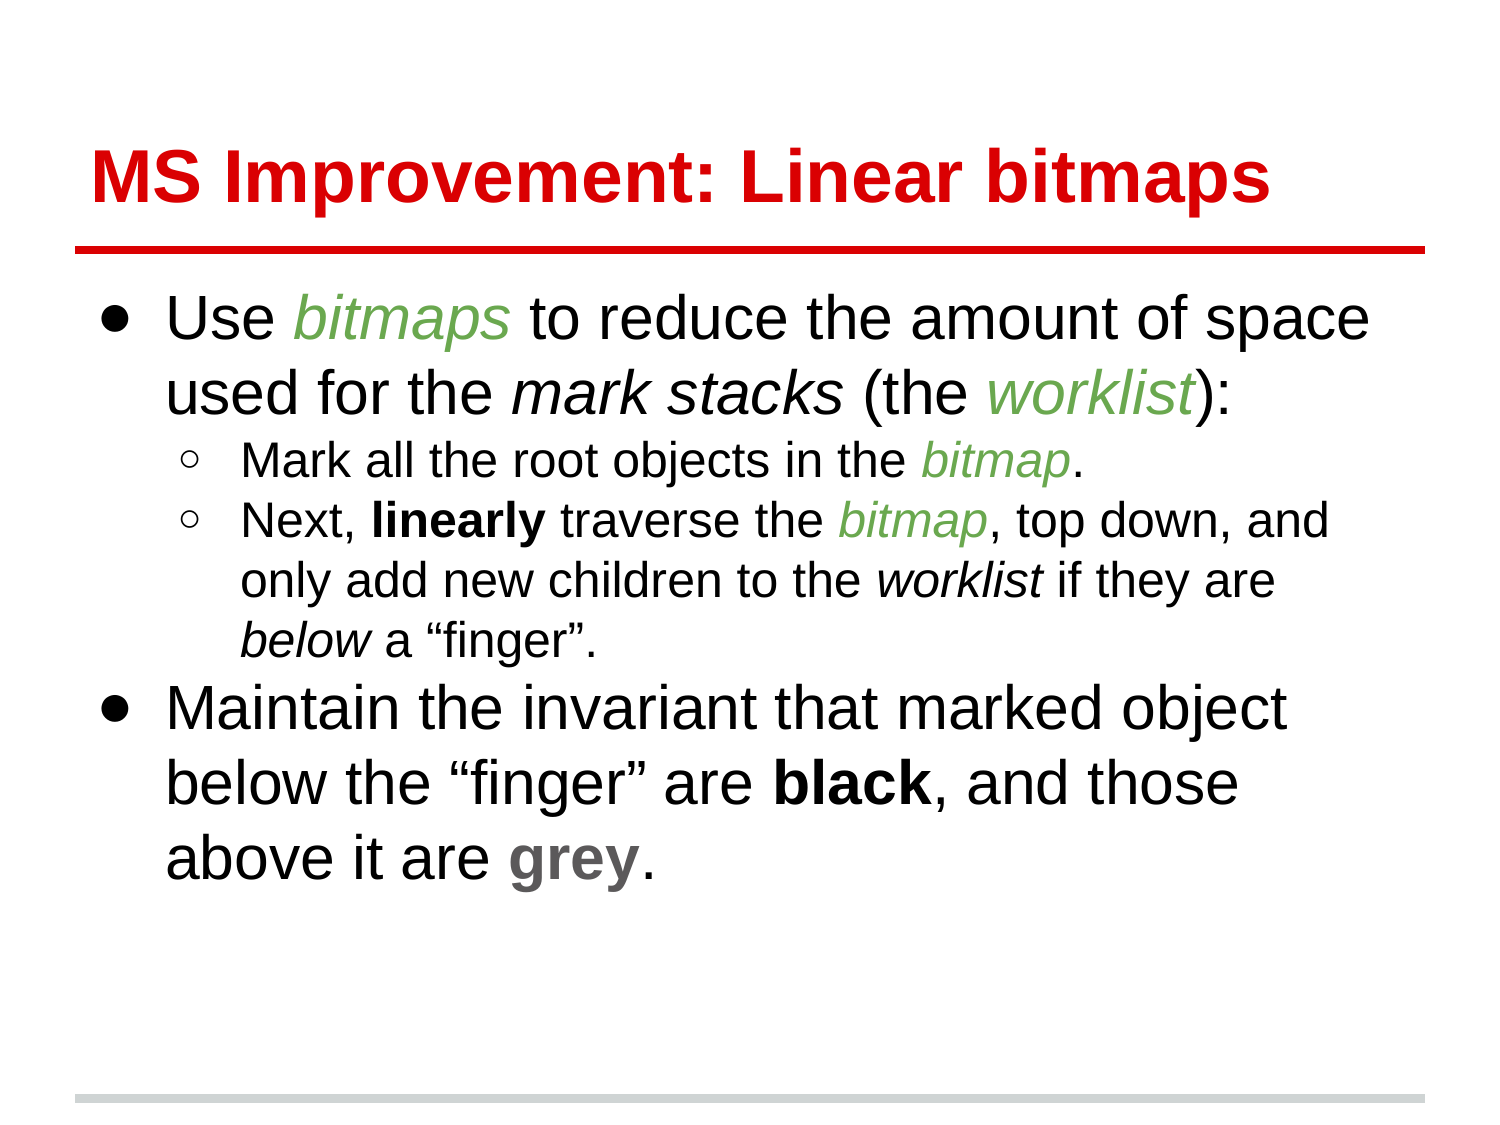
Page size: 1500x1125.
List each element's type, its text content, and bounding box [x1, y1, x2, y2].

title MS Improvement: Linear bitmaps [75, 45, 1425, 233]
list Use bitmaps to reduce the amount of space used for the mark stacks (the worklist): Mark all the root objects in the bitmap. Next, linearly traverse the bitmap, top down, and only add new children to the worklist if they are below a “finger”. Maintain the invariant that marked object below the “finger” are black, and those above it are grey. [75, 262, 1425, 1078]
